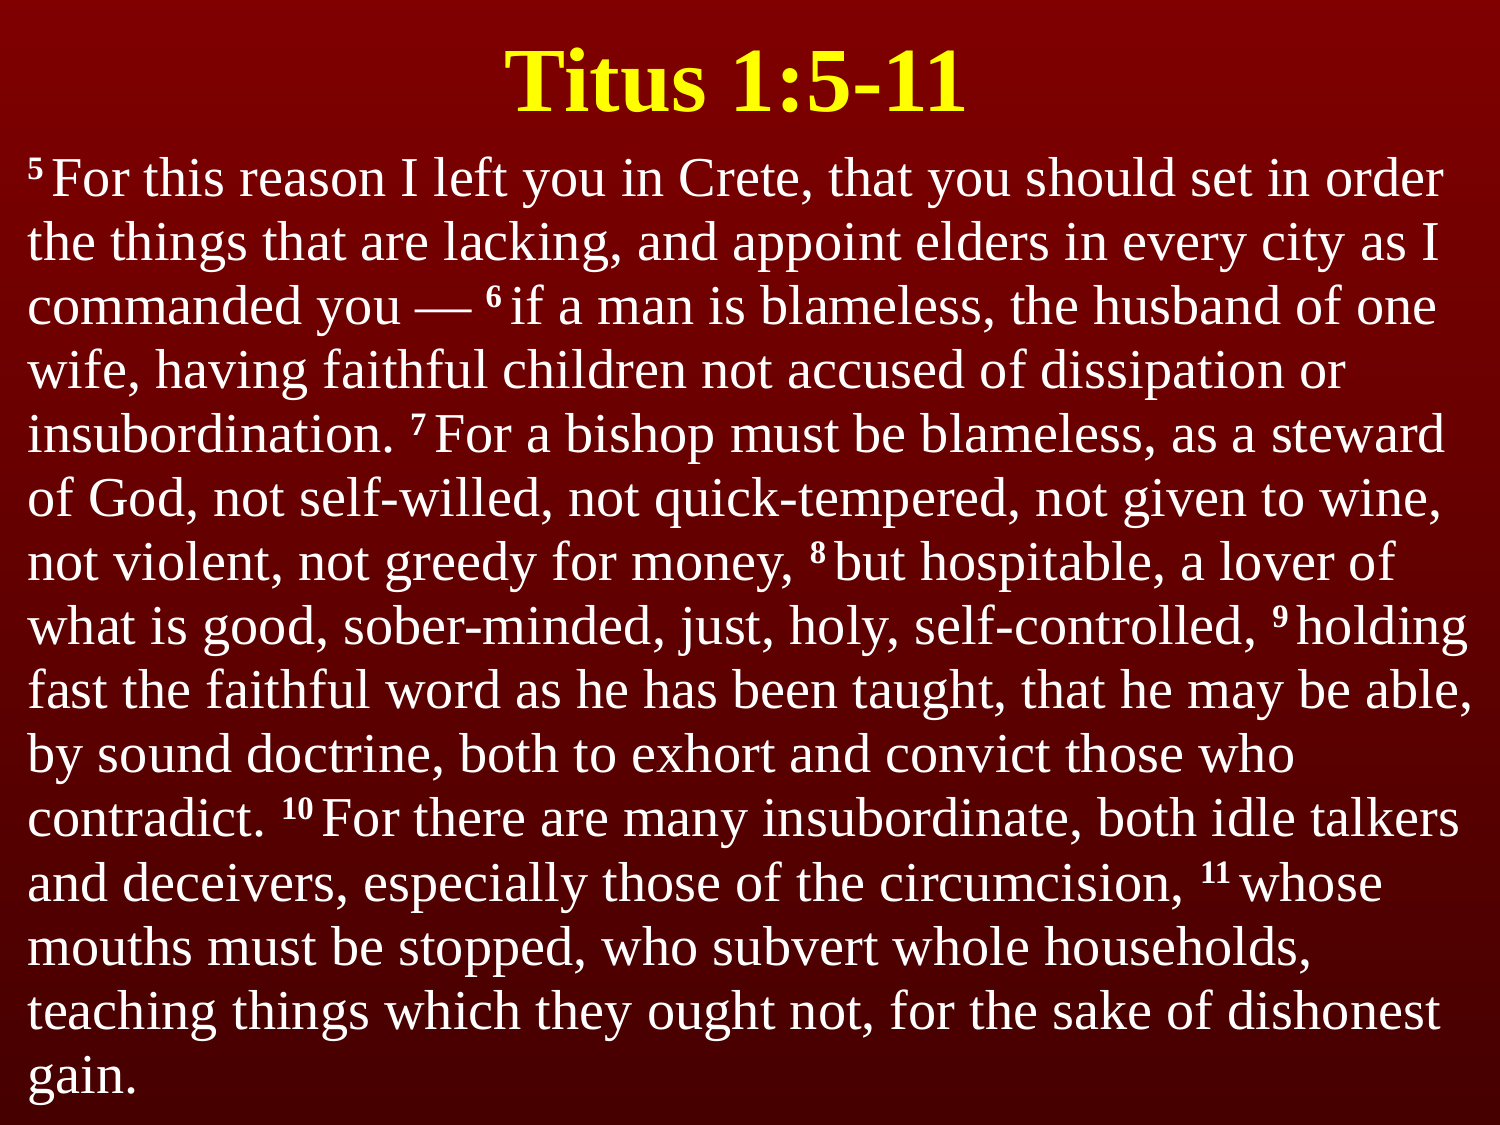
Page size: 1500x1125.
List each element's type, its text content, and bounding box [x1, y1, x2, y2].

title Titus 1:5-11 [99, 0, 1375, 137]
text_box 5 For this reason I left you in Crete, that you should set in order the things that are lacking, and appoint elders in every city as I commanded you — 6 if a man is blameless, the husband of one wife, having faithful children not accused of dissipation or insubordination. 7 For a bishop must be blameless, as a steward of God, not self-willed, not quick-tempered, not given to wine, not violent, not greedy for money, 8 but hospitable, a lover of what is good, sober-minded, just, holy, self-controlled, 9 holding fast the faithful word as he has been taught, that he may be able, by sound doctrine, both to exhort and convict those who contradict. 10 For there are many insubordinate, both idle talkers and deceivers, especially those of the circumcision, 11 whose mouths must be stopped, who subvert whole households, teaching things which they ought not, for the sake of dishonest gain. [12, 137, 1500, 1114]
